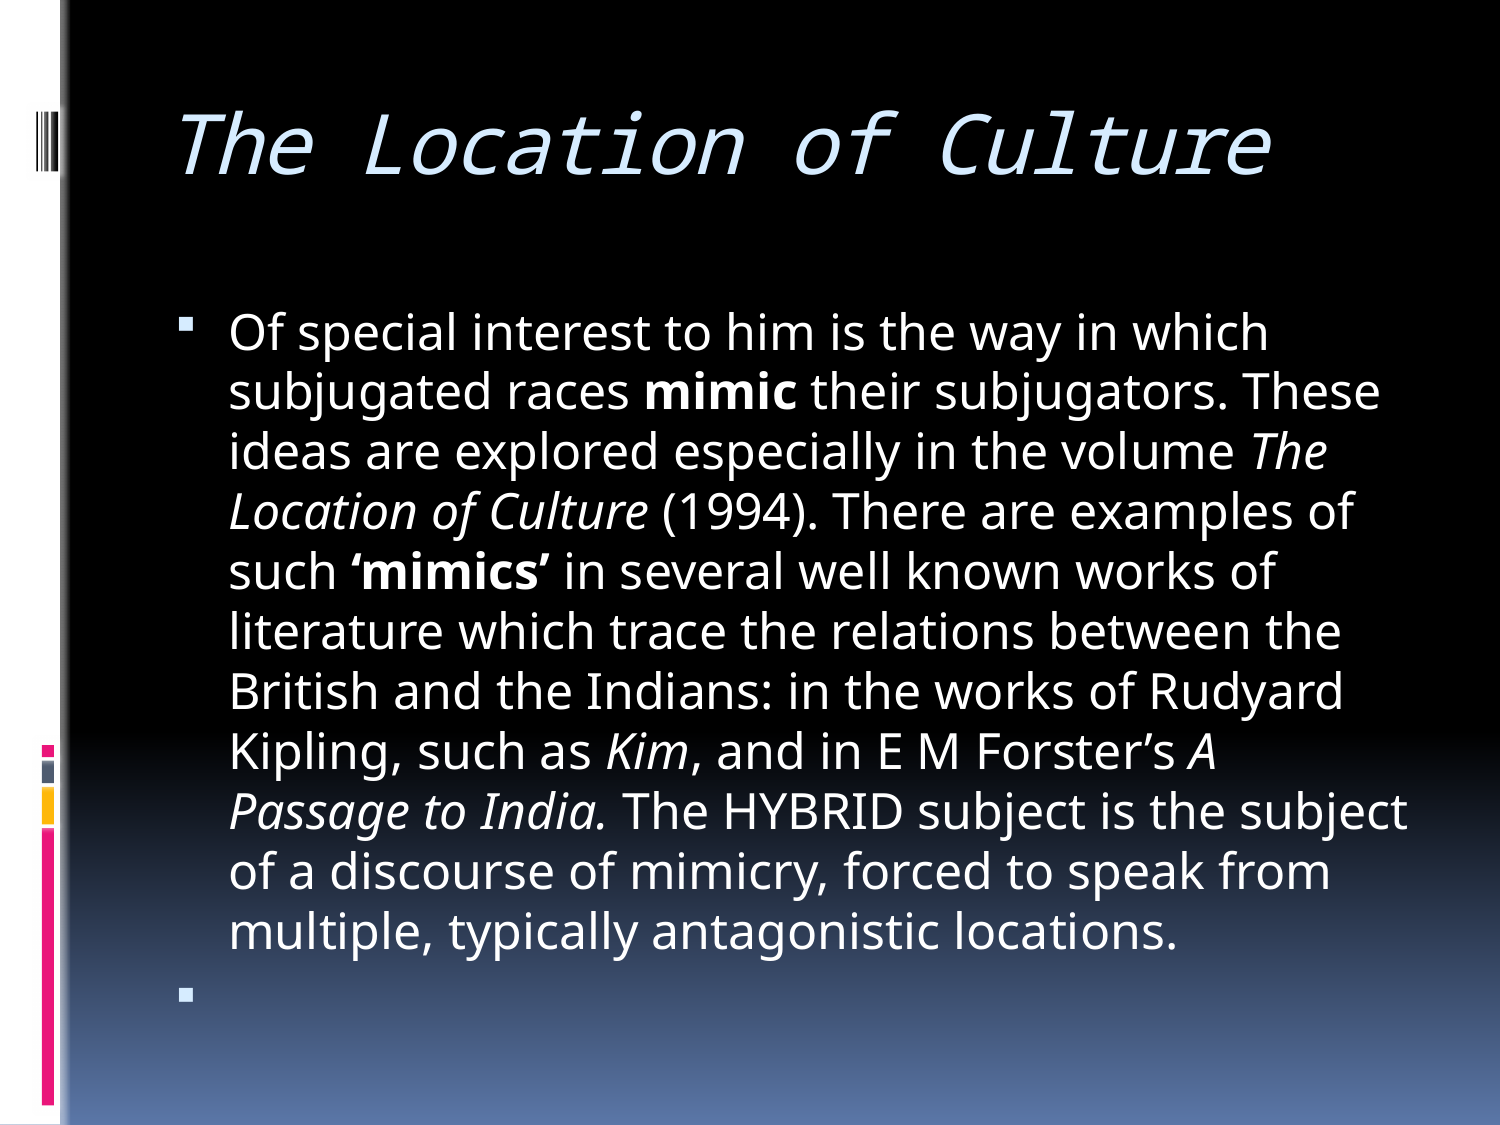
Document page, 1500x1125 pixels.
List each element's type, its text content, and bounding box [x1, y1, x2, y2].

list Of special interest to him is the way in which subjugated races mimic their subjugators. These ideas are explored especially in the volume The Location of Culture (1994). There are examples of such ‘mimics’ in several well known works of literature which trace the relations between the British and the Indians: in the works of Rudyard Kipling, such as Kim, and in E M Forster’s A Passage to India. The HYBRID subject is the subject of a discourse of mimicry, forced to speak from multiple, typically antagonistic locations. [150, 292, 1425, 1043]
title The Location of Culture [150, 83, 1425, 234]
